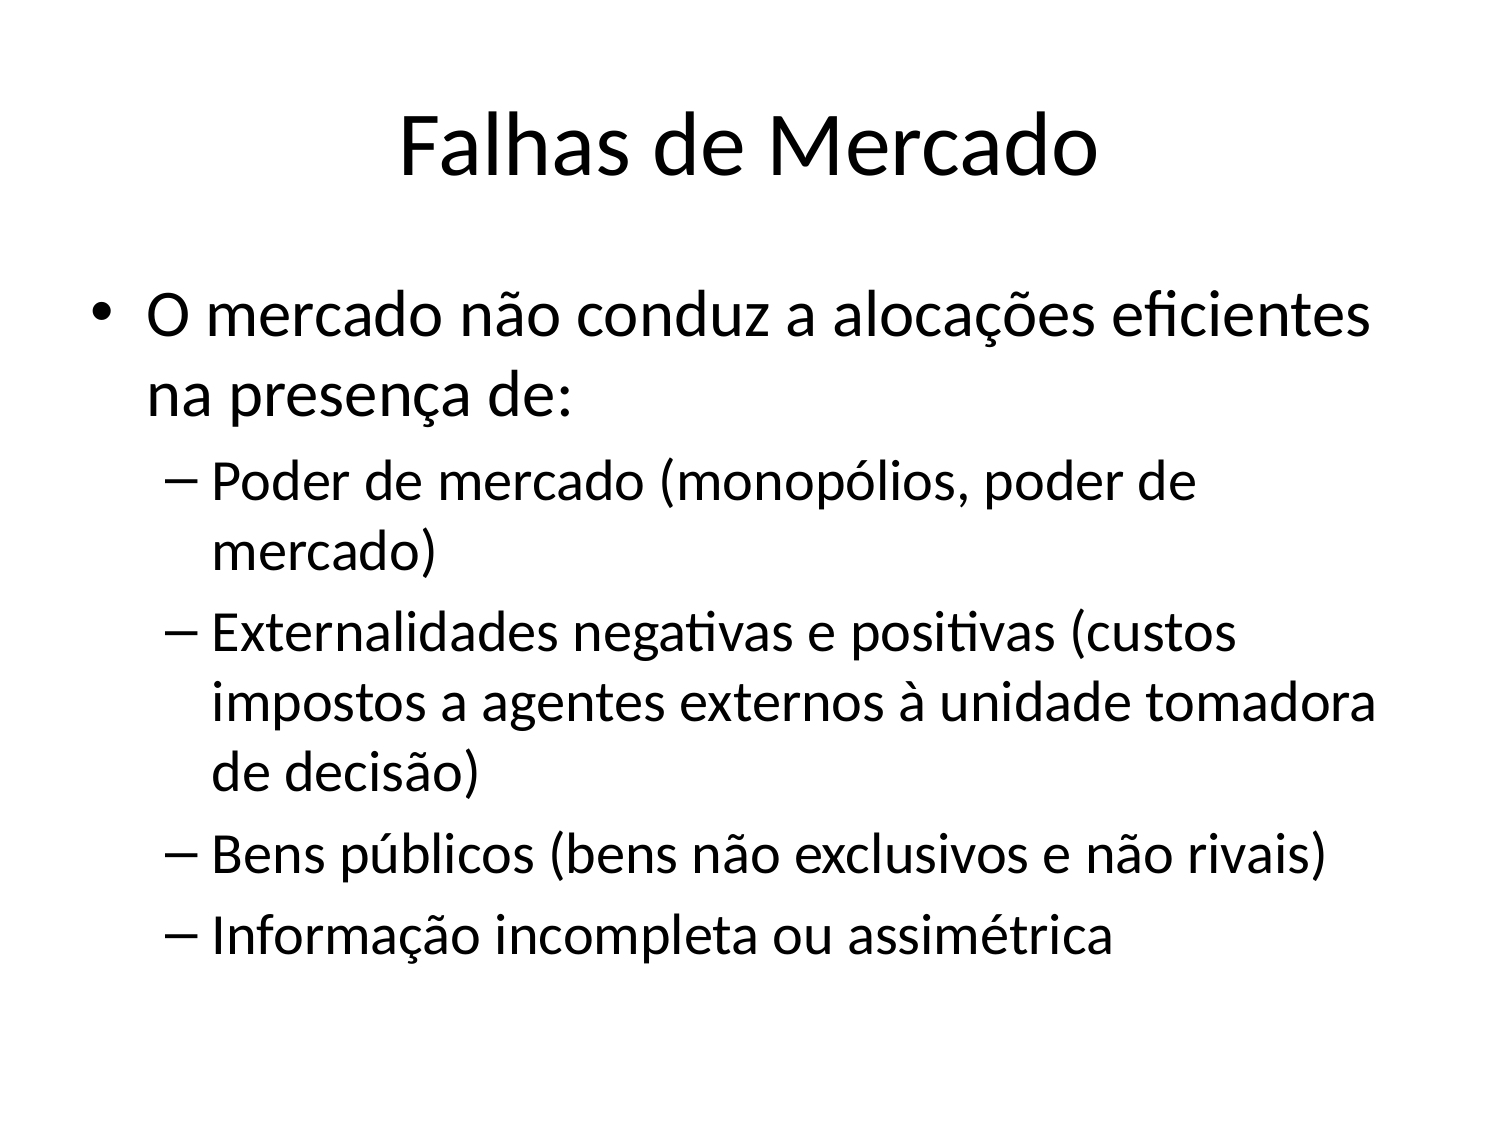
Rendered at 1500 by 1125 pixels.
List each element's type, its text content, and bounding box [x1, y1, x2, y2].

title Falhas de Mercado [75, 45, 1425, 233]
list O mercado não conduz a alocações eficientes na presença de: Poder de mercado (monopólios, poder de mercado) Externalidades negativas e positivas (custos impostos a agentes externos à unidade tomadora de decisão) Bens públicos (bens não exclusivos e não rivais) Informação incompleta ou assimétrica [75, 262, 1425, 1005]
